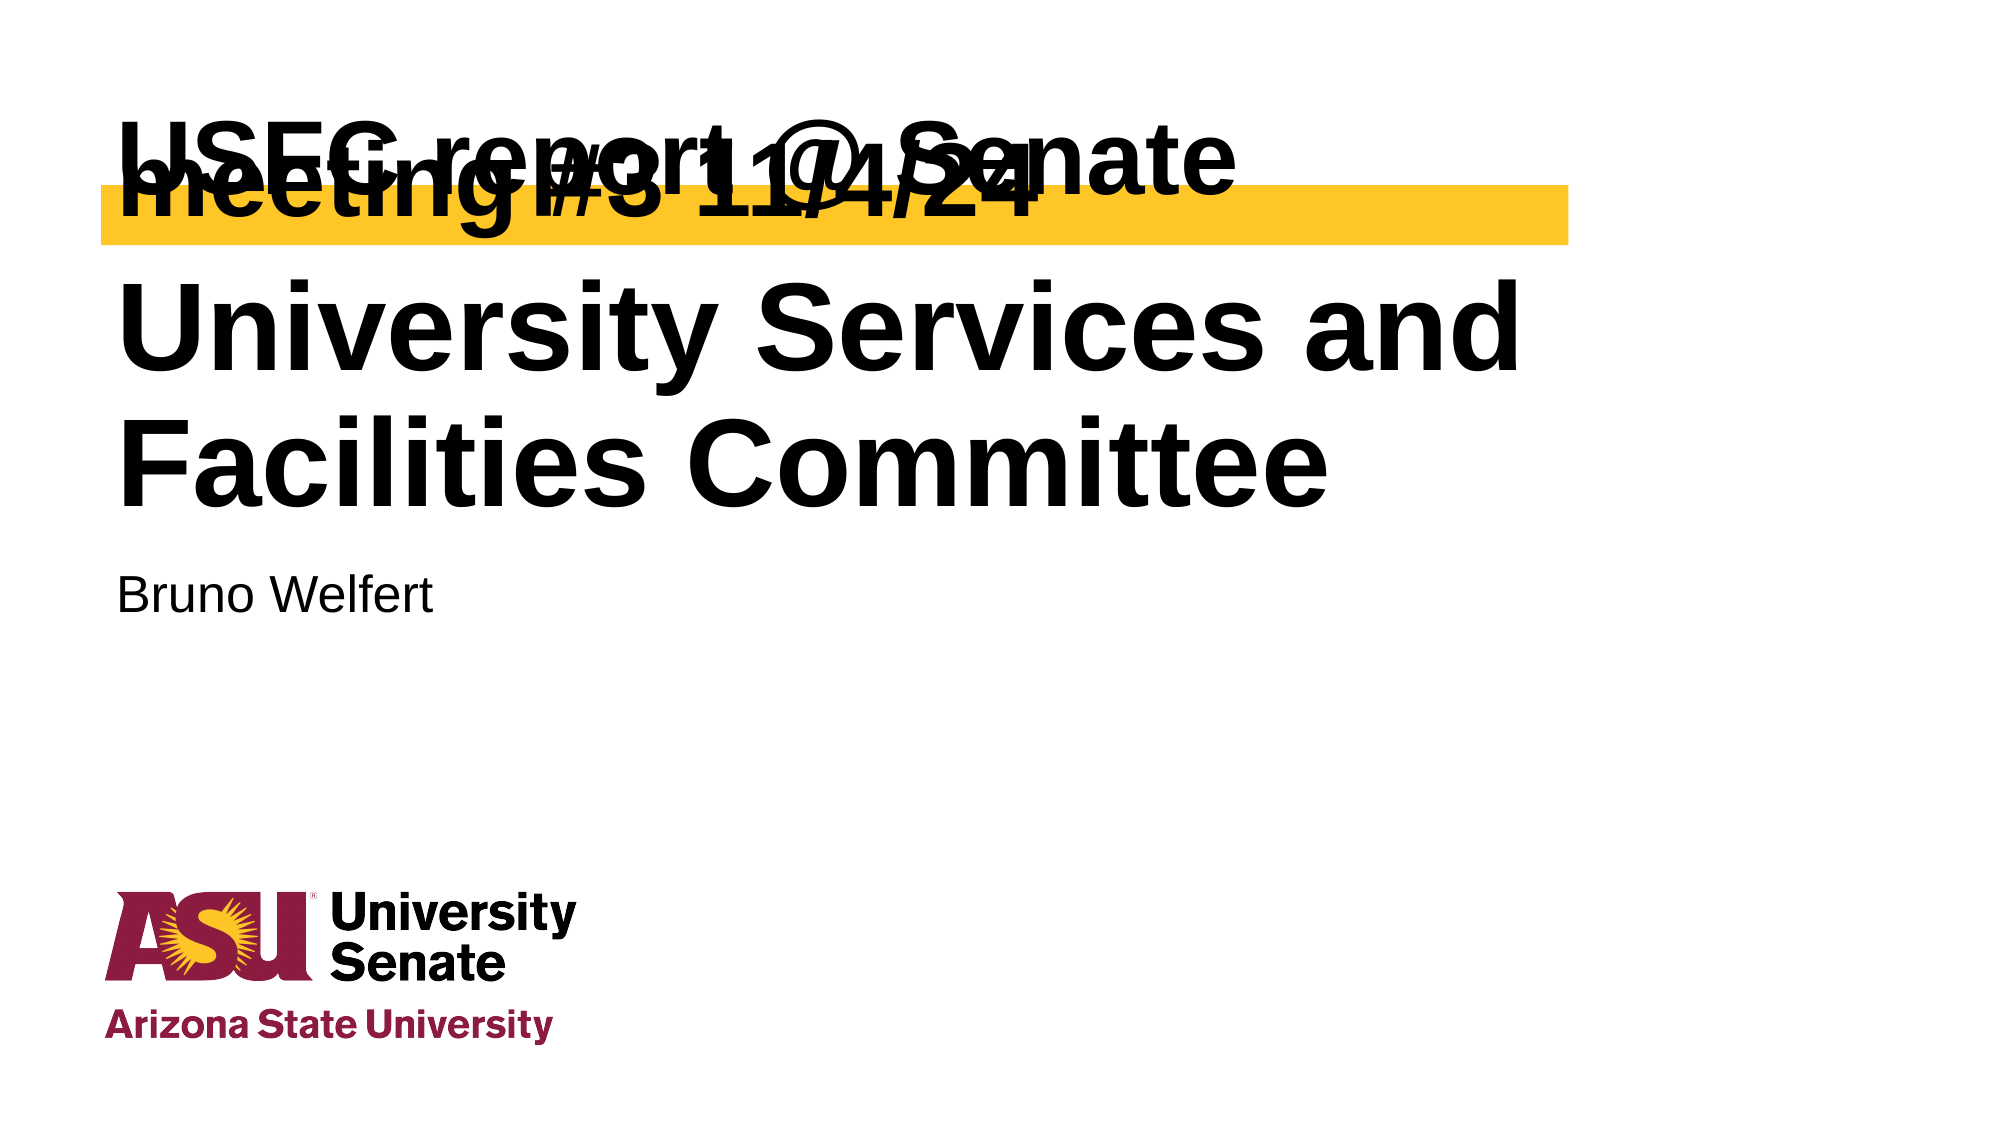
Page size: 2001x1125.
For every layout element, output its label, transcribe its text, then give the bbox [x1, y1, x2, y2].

title University Services and Facilities Committee [101, 251, 1802, 541]
picture [60, 847, 621, 1083]
list Bruno Welfert [101, 540, 1569, 782]
subtitle USFC report @ Senate meeting #3 11/4/24 [101, 185, 1569, 246]
